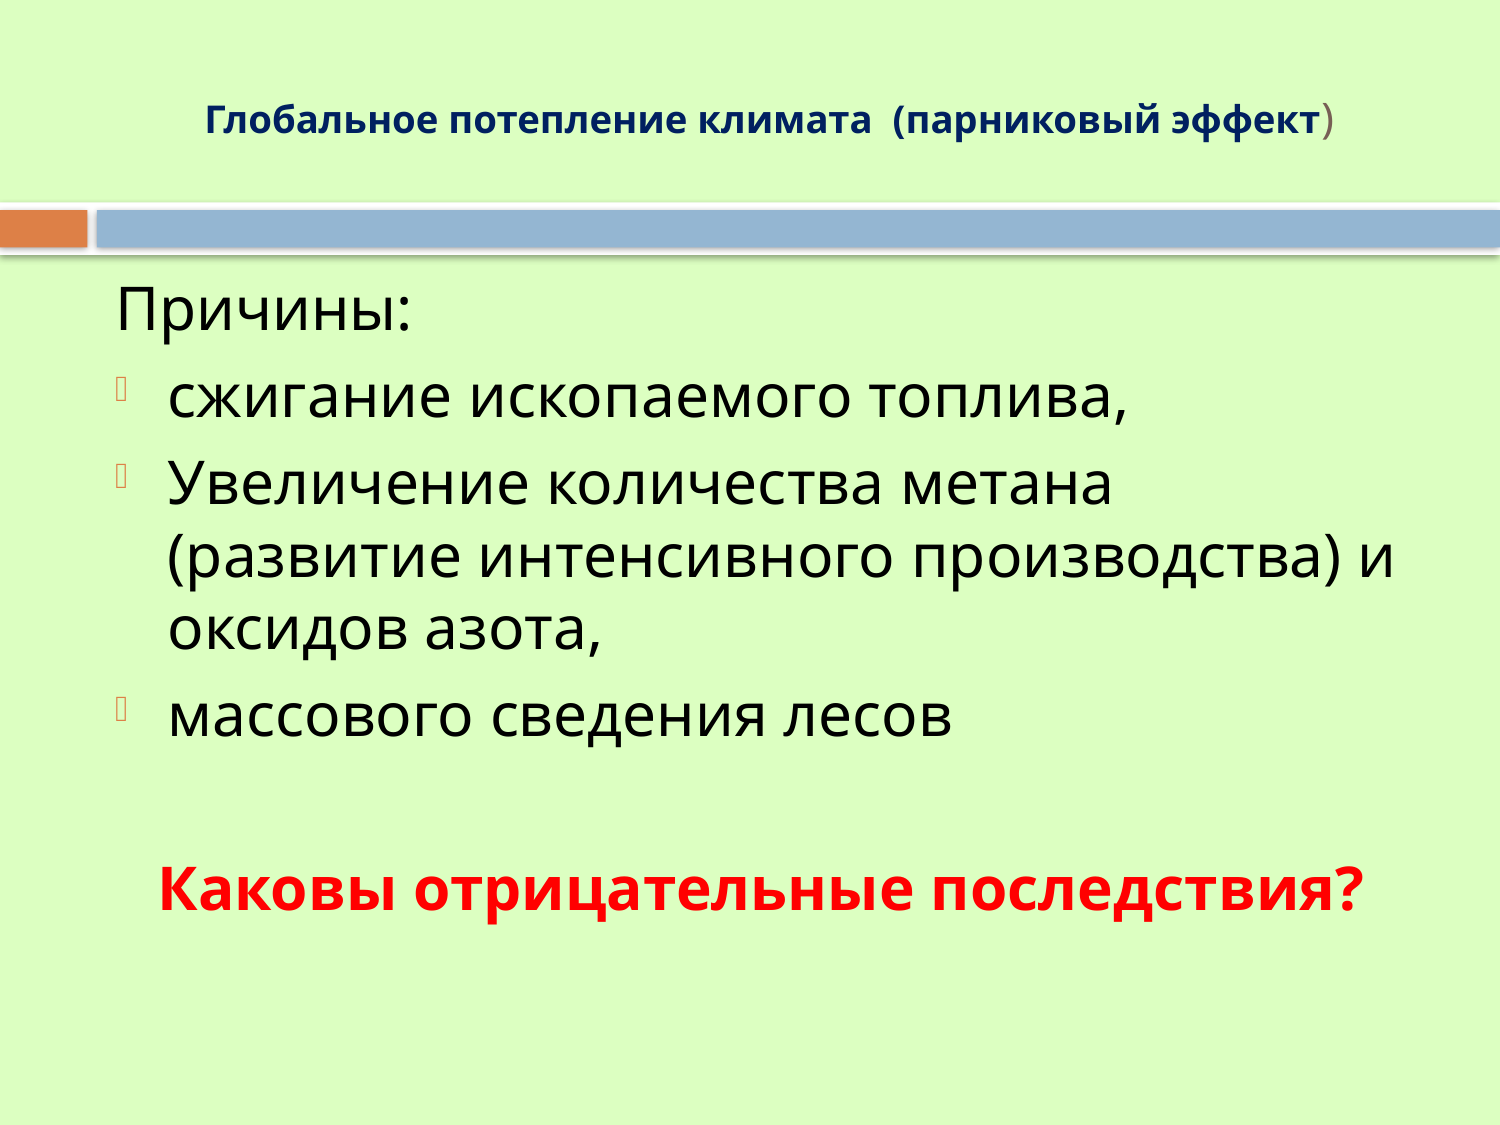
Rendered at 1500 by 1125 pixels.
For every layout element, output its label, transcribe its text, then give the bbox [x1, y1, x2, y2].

title Глобальное потепление климата (парниковый эффект) [100, 37, 1438, 200]
list Причины: сжигание ископаемого топлива, Увеличение количества метана (развитие интенсивного производства) и оксидов азота, массового сведения лесов Каковы отрицательные последствия? [100, 262, 1438, 1000]
